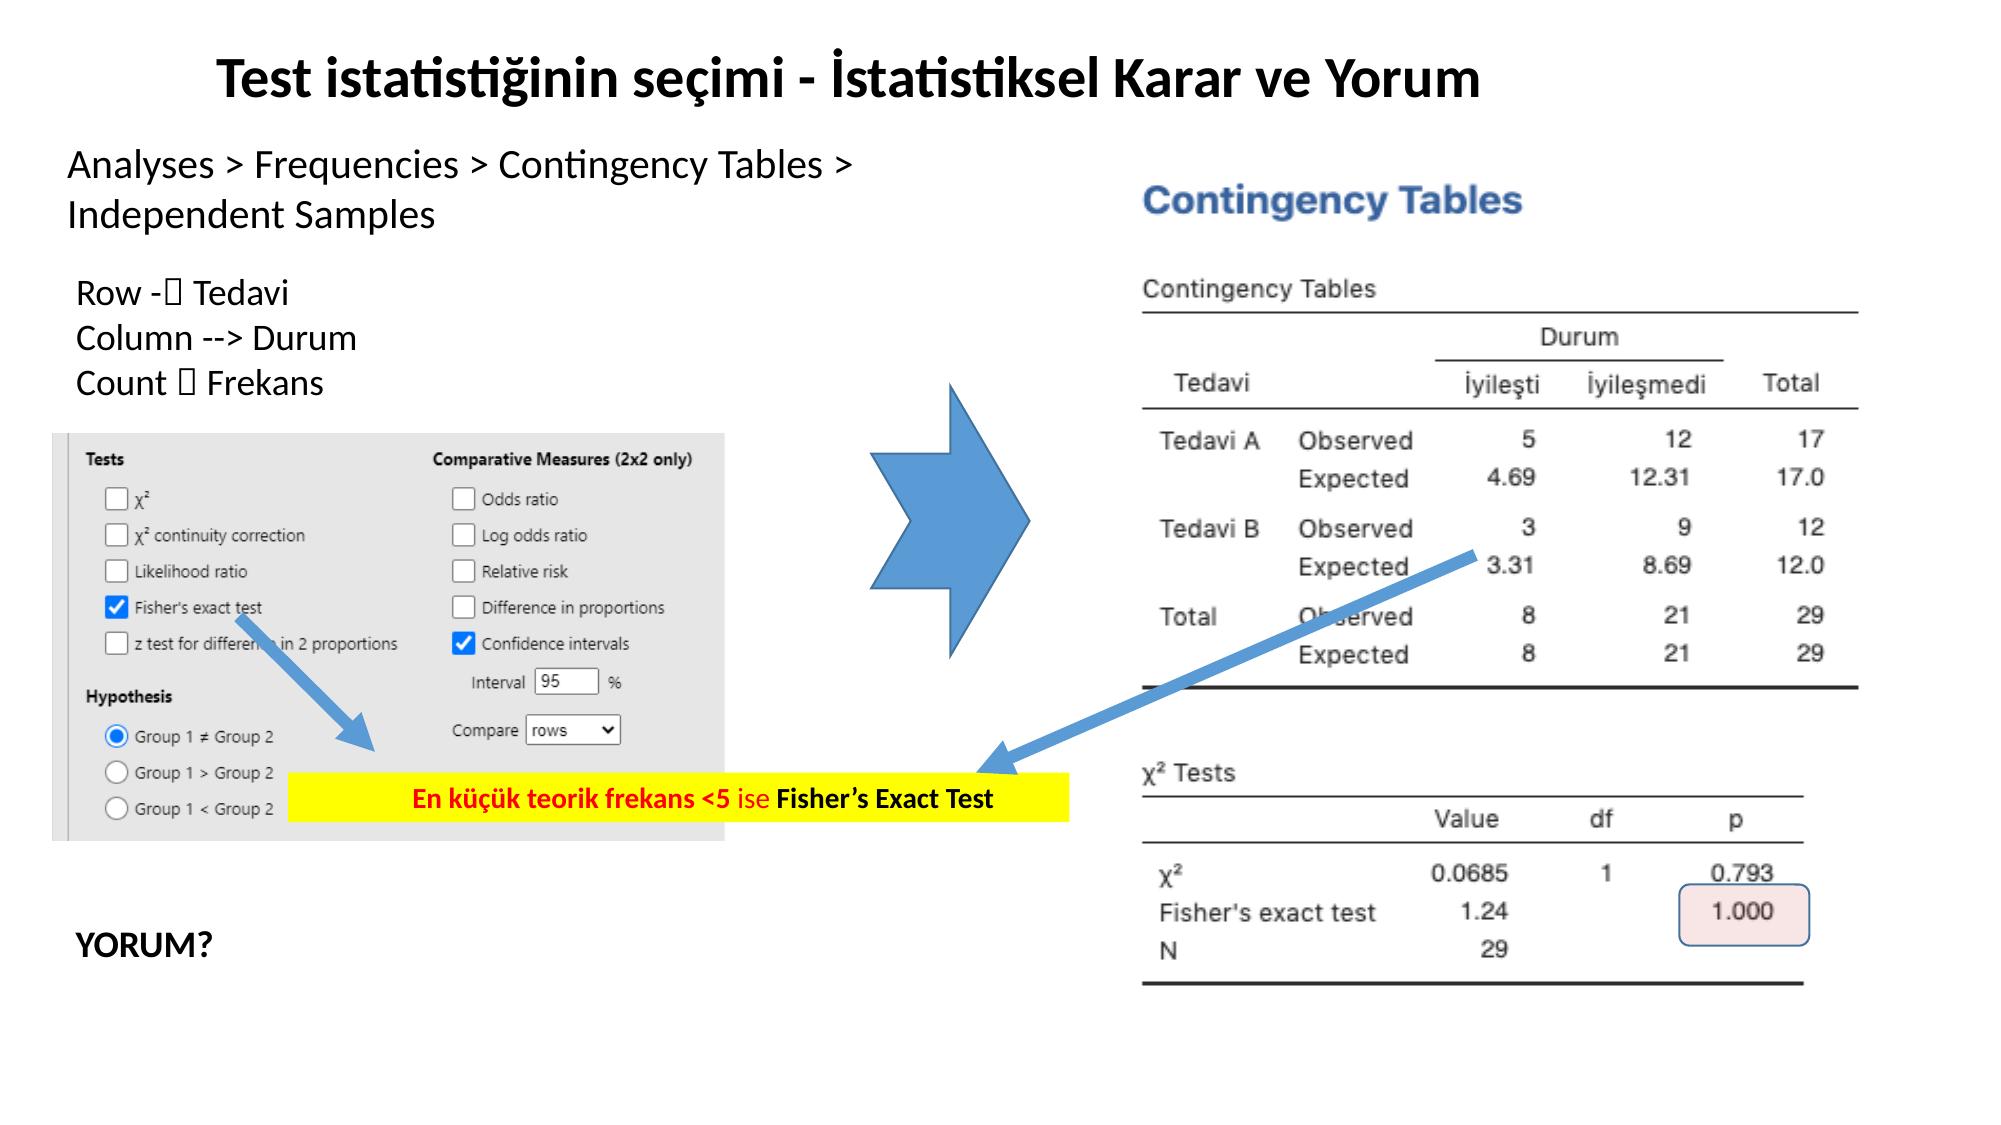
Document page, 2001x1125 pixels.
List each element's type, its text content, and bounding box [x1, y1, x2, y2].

picture [52, 433, 725, 841]
text_box YORUM? [60, 912, 238, 972]
text_box En küçük teorik frekans <5 ise Fisher’s Exact Test [725, 772, 1070, 823]
text_box Analyses > Frequencies > Contingency Tables > Independent Samples [52, 129, 970, 245]
picture [1107, 150, 1878, 1010]
text_box Test istatistiğinin seçimi - İstatistiksel Karar ve Yorum [202, 39, 1836, 141]
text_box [238, 616, 375, 752]
text_box [869, 382, 1031, 660]
text_box Row - Tedavi Column --> Durum Count  Frekans [61, 260, 373, 433]
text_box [975, 554, 1476, 773]
text_box [78, 30, 1716, 151]
